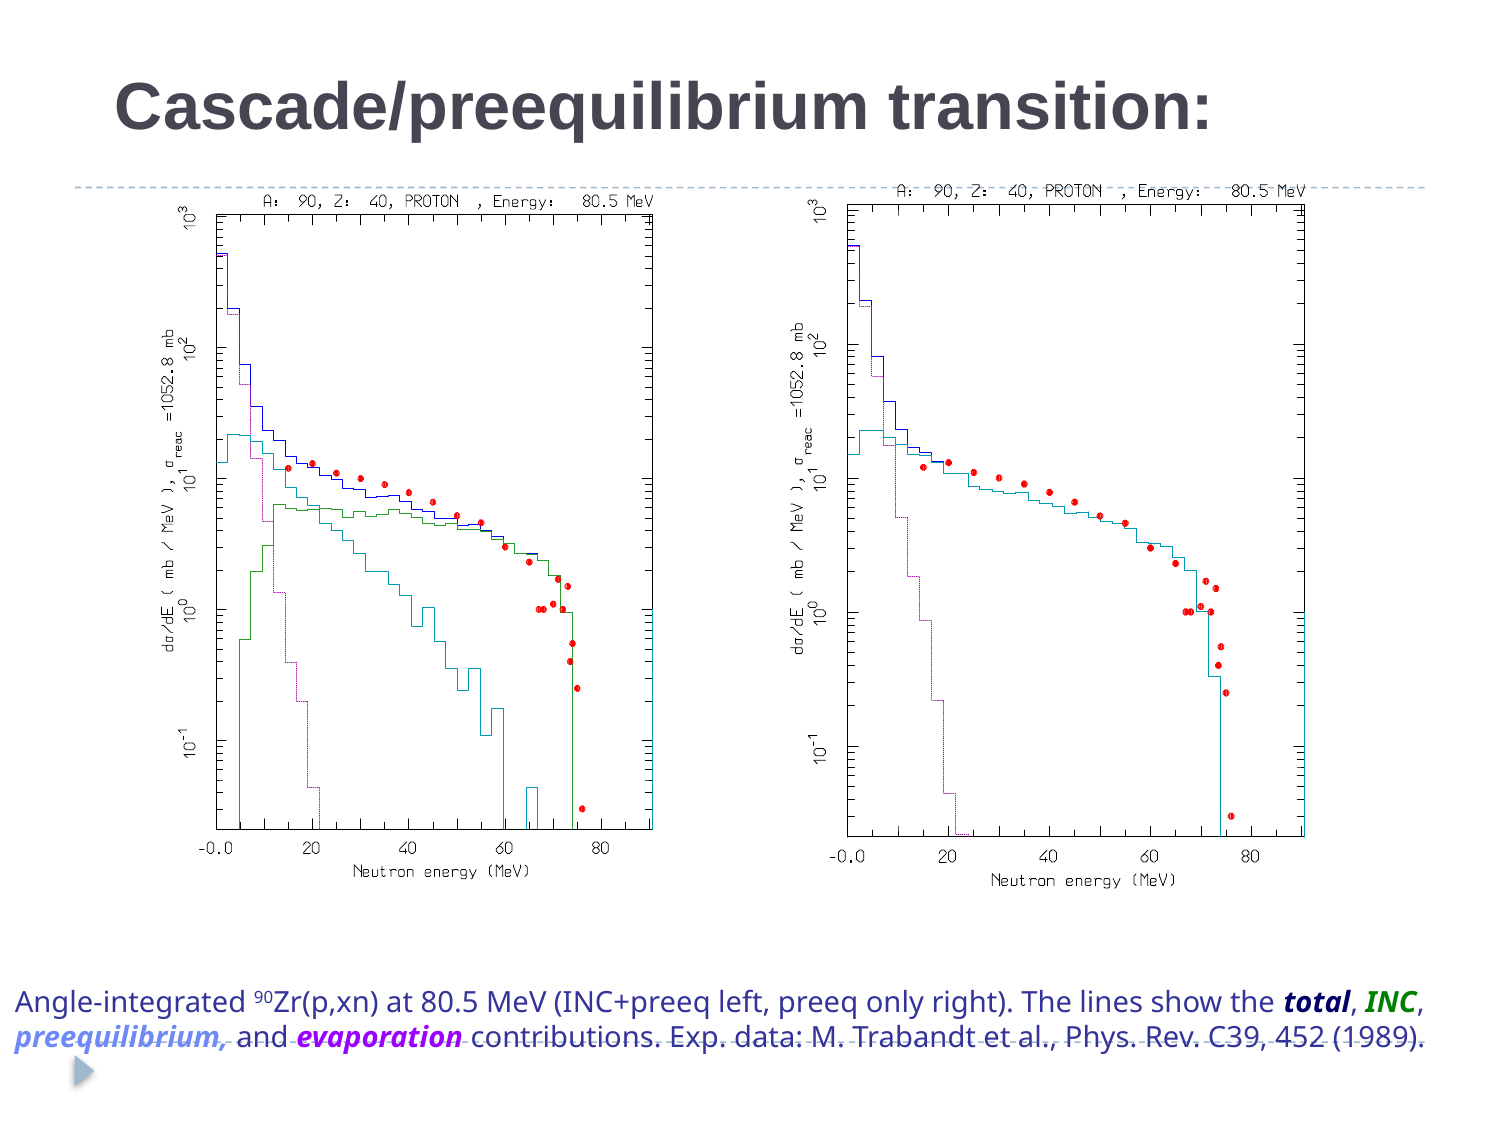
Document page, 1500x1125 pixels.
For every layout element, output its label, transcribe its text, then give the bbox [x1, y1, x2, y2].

picture [725, 136, 1370, 988]
picture [100, 148, 715, 976]
title Cascade/preequilibrium transition: [100, 42, 1329, 150]
text_box Angle-integrated 90Zr(p,xn) at 80.5 MeV (INC+preeq left, preeq only right). The lines show the total, INC, preequilibrium, and evaporation contributions. Exp. data: M. Trabandt et al., Phys. Rev. C39, 452 (1989). [0, 976, 1483, 1061]
